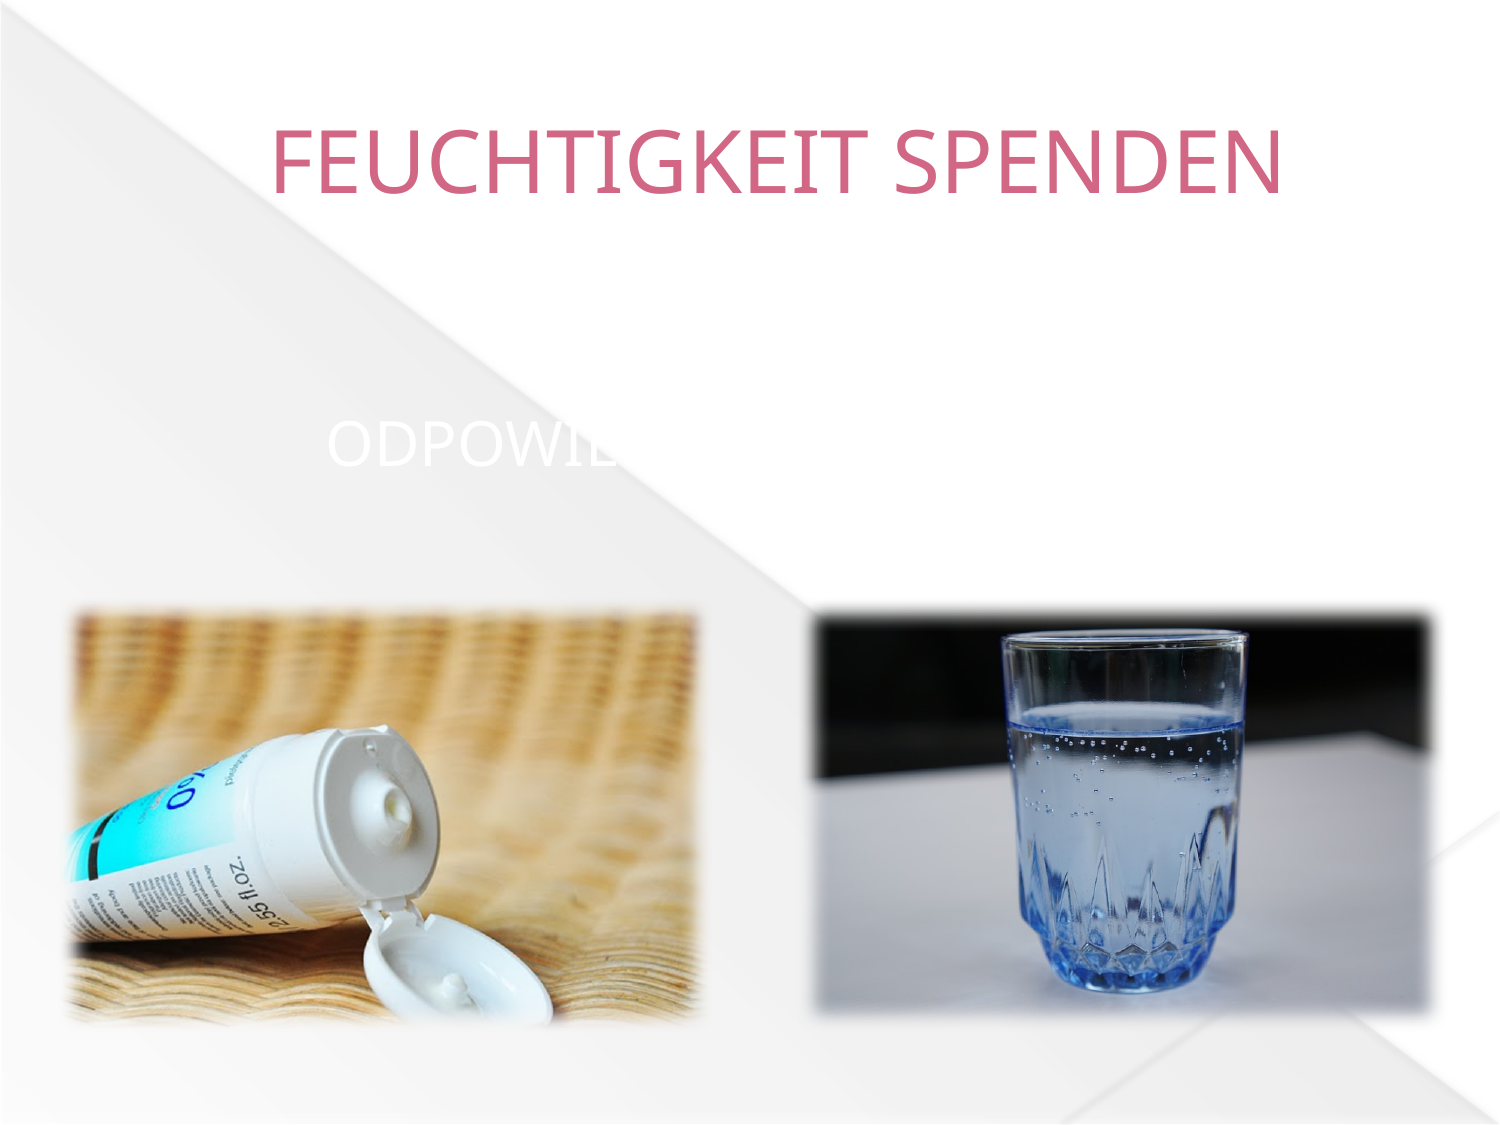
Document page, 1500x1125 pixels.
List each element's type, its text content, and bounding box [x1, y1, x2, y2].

picture [796, 597, 1448, 1032]
picture [58, 597, 712, 1032]
text_box FEUCHTIGKEIT SPENDEN [75, 43, 1425, 274]
text_box ODPOWIEDNIE NAWILŻENIE [46, 308, 1425, 1059]
